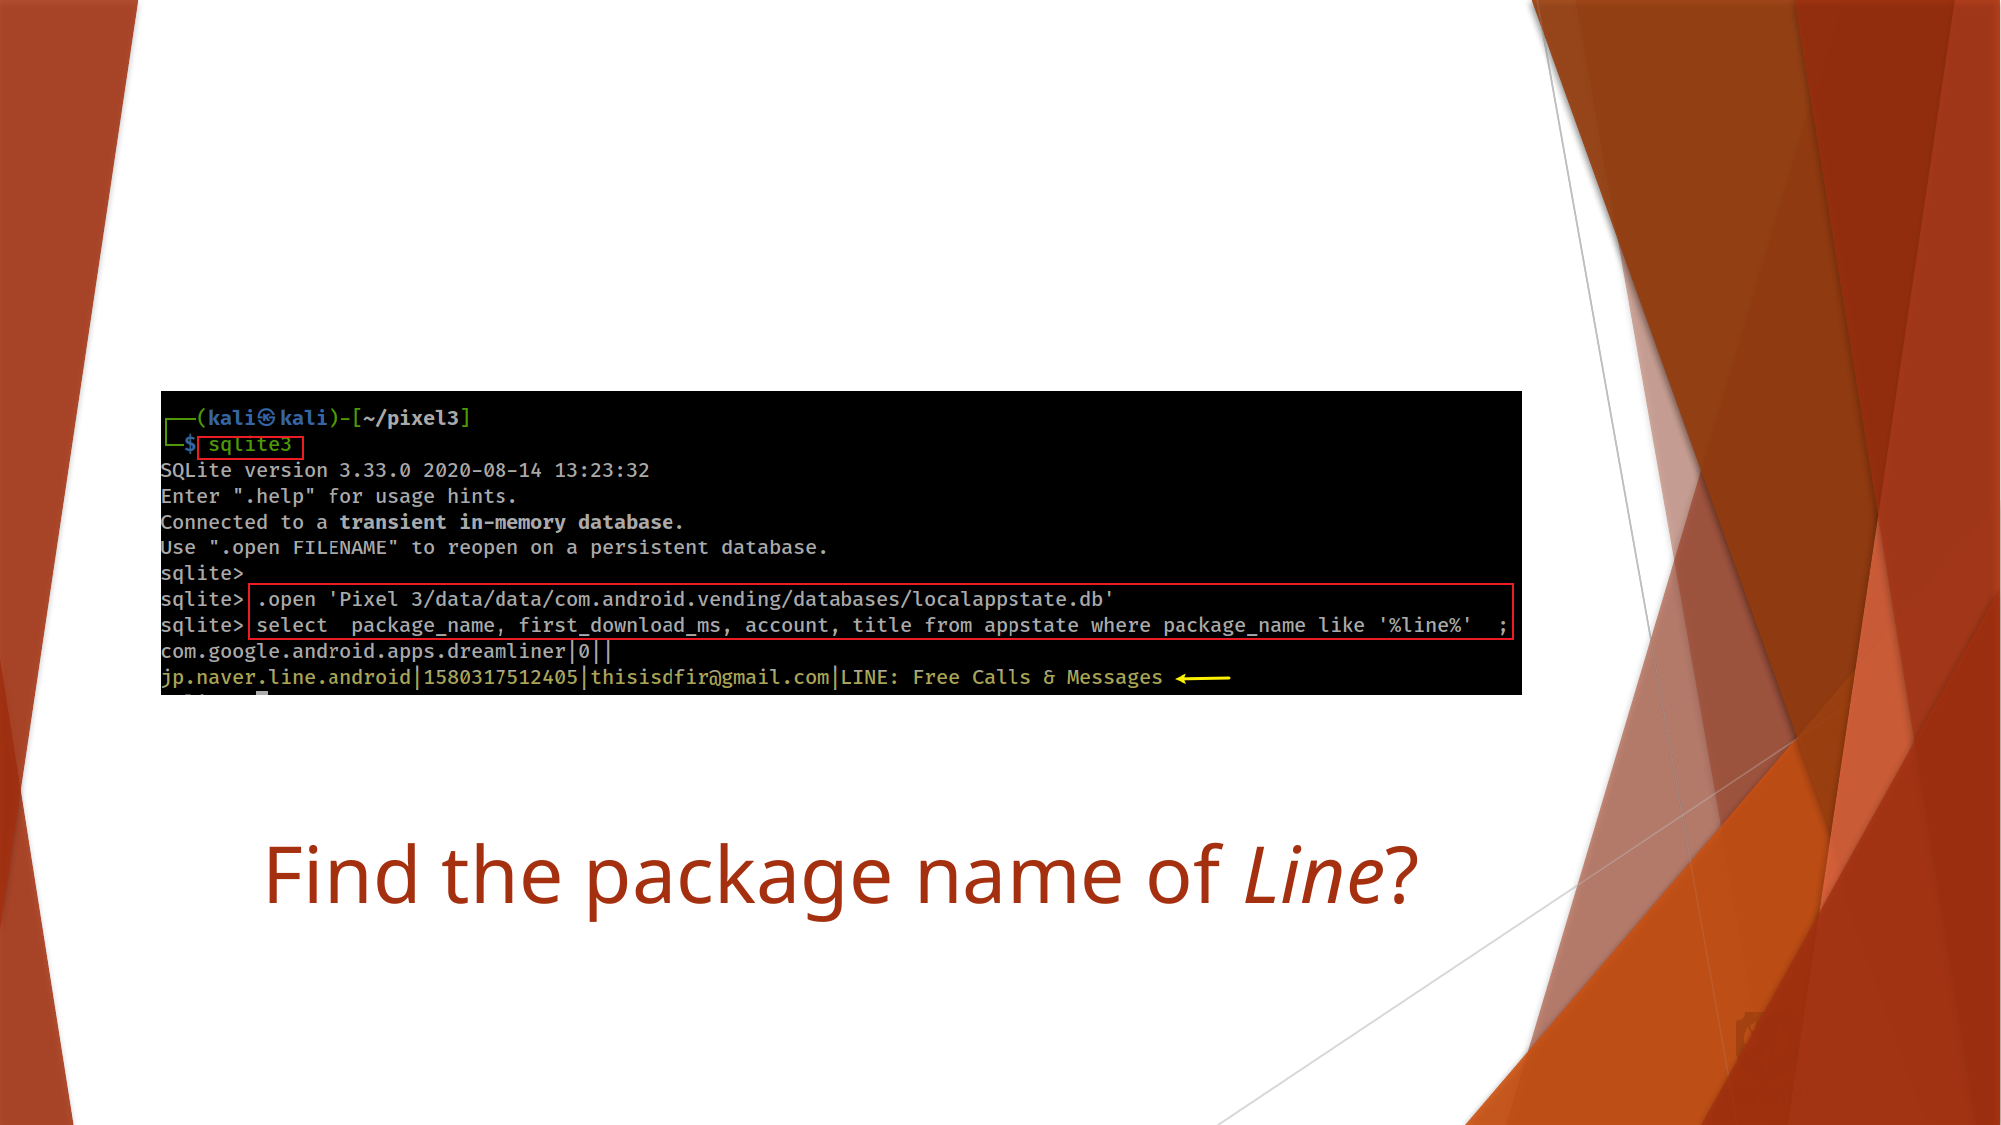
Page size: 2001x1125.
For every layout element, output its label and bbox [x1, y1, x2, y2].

text_box [0, 0, 2000, 1125]
picture [161, 391, 1522, 695]
